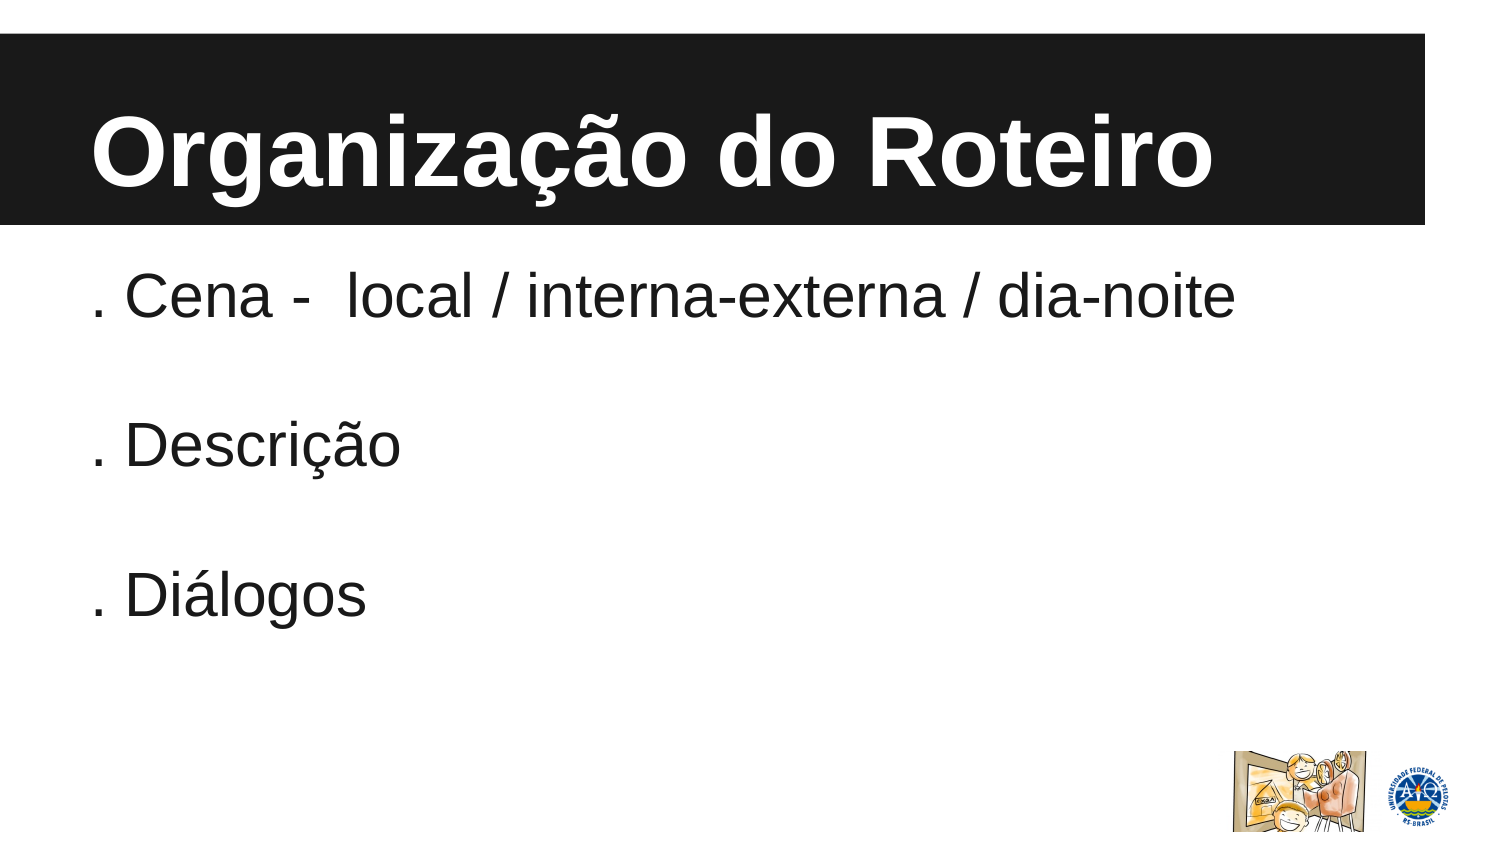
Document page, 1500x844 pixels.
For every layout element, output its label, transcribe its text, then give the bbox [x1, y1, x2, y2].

title Organização do Roteiro [75, 33, 1425, 221]
list . Cena - local / interna-externa / dia-noite . Descrição . Diálogos [75, 239, 1425, 808]
picture [1218, 751, 1454, 833]
